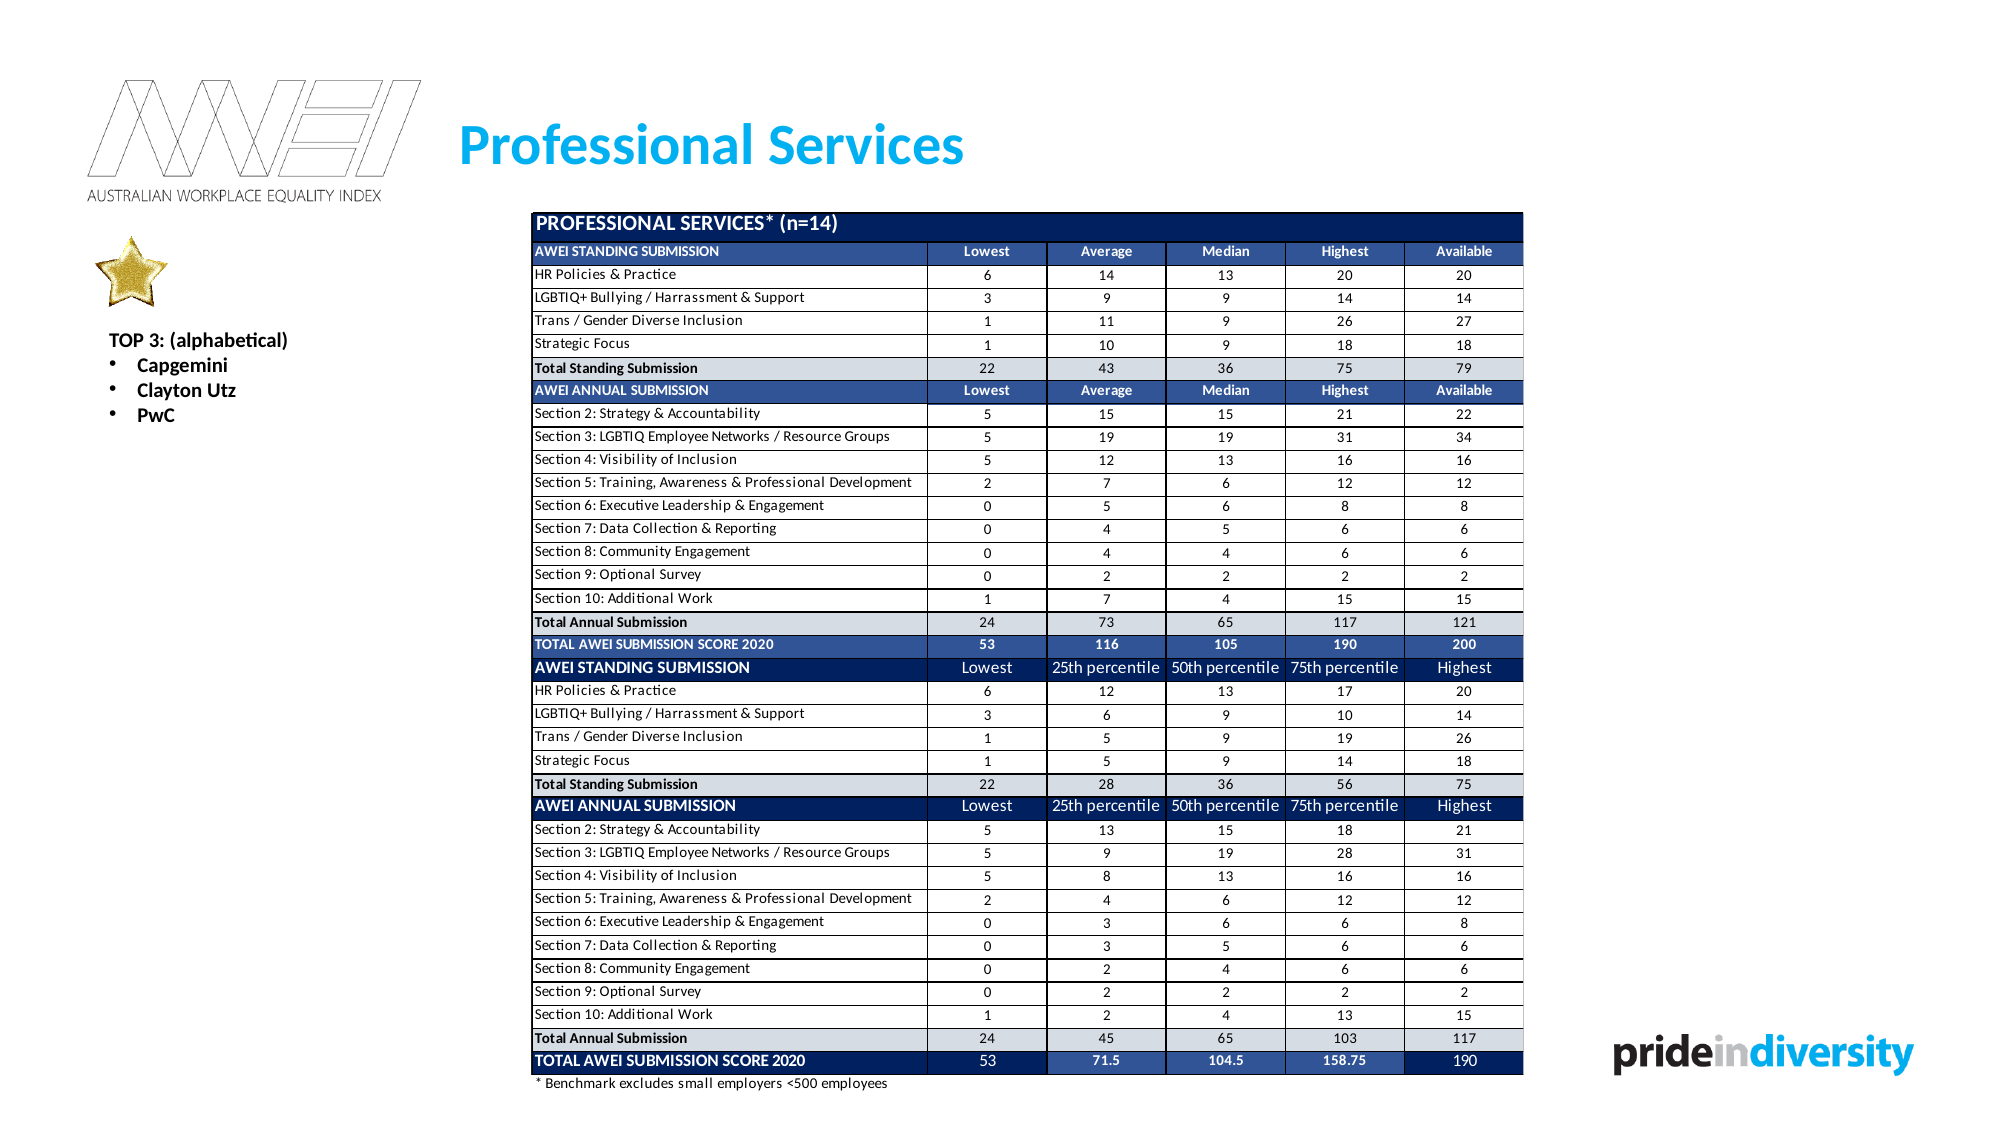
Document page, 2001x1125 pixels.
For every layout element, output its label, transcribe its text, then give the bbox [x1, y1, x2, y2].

picture [531, 212, 1525, 1099]
picture [1900, 1049, 1914, 1076]
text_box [94, 235, 445, 436]
picture [1614, 1034, 1914, 1076]
picture [86, 78, 422, 204]
picture [1758, 1050, 1765, 1061]
title Professional Services [444, 47, 1914, 235]
